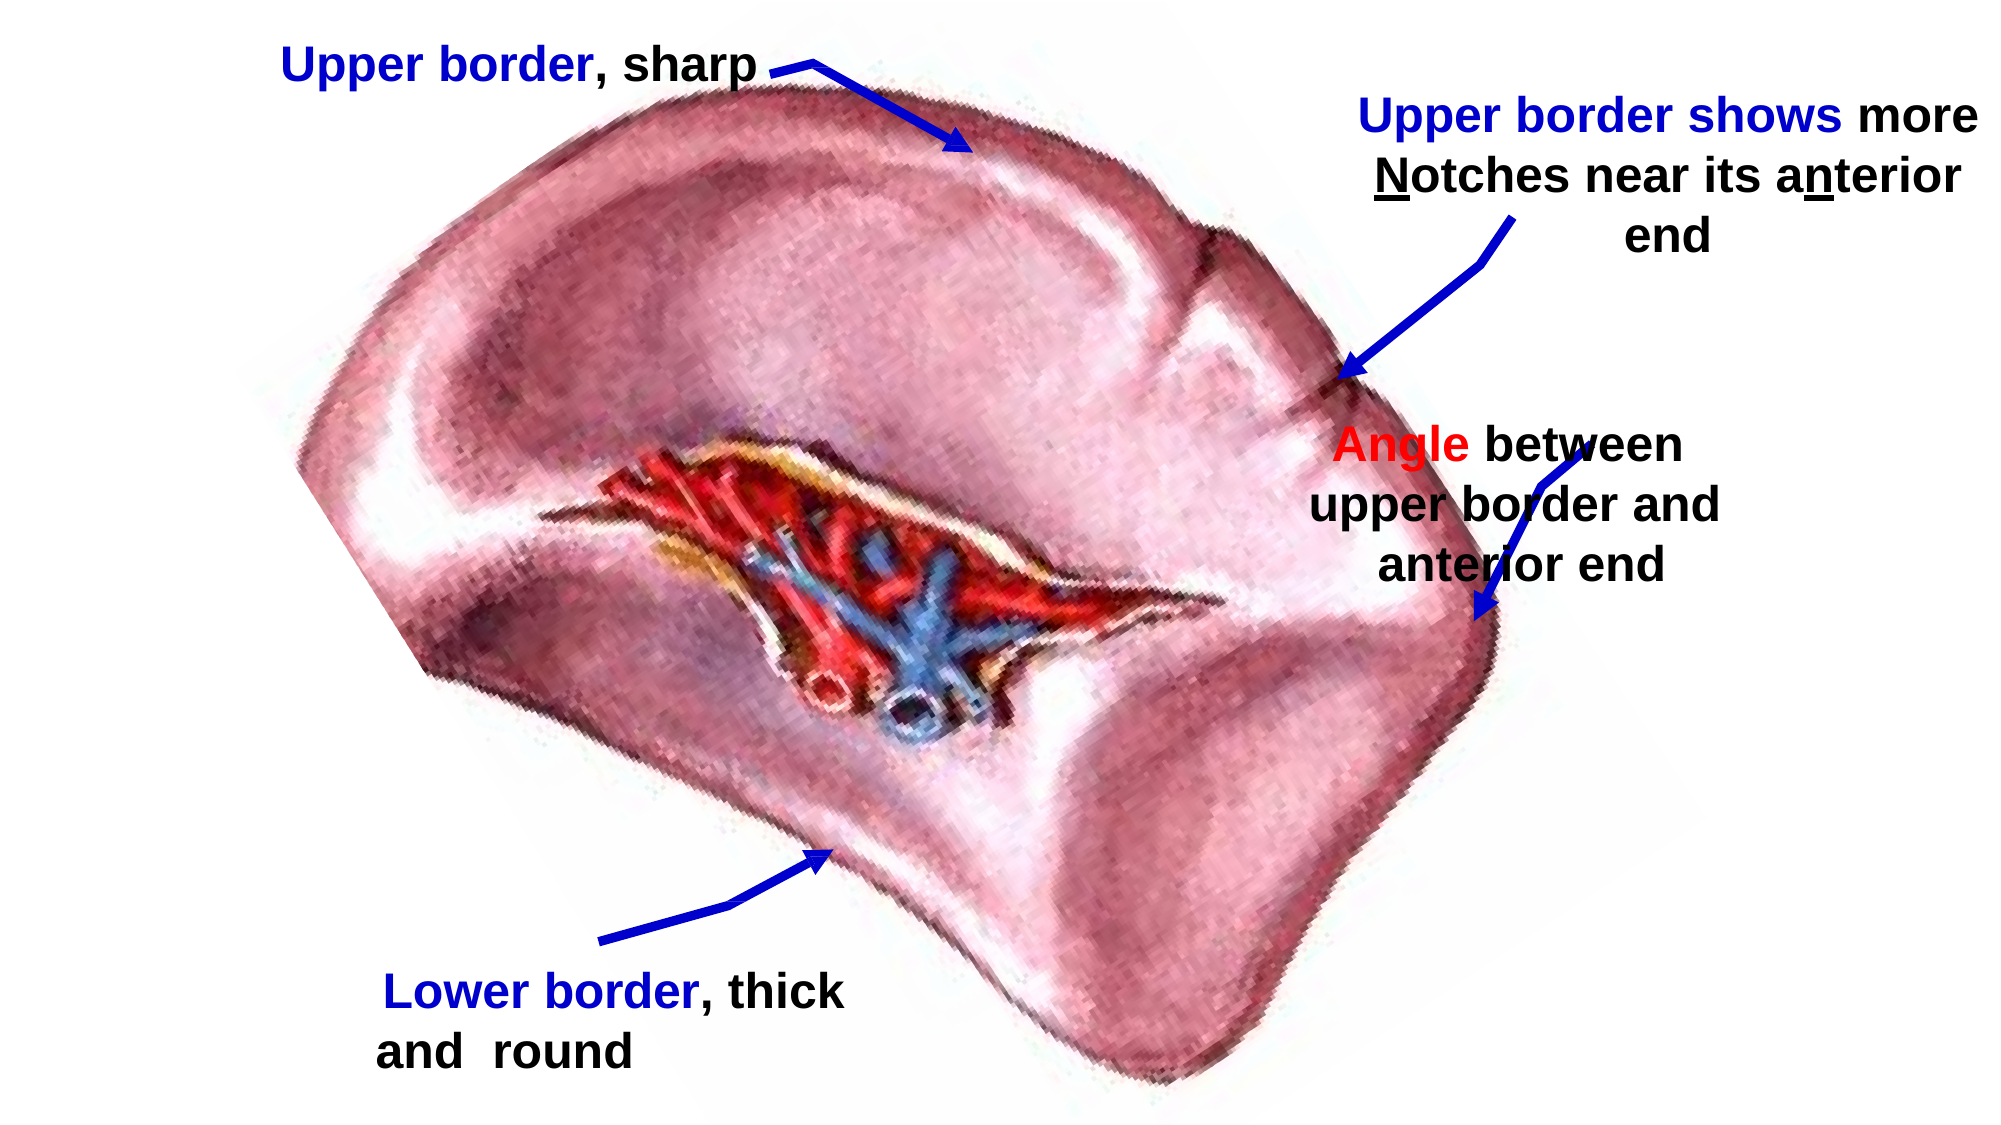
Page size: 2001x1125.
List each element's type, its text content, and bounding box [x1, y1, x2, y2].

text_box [234, 0, 1707, 1125]
text_box Upper border shows more Notches near its anterior end Angle between upper border and anterior end [1709, 80, 1982, 592]
